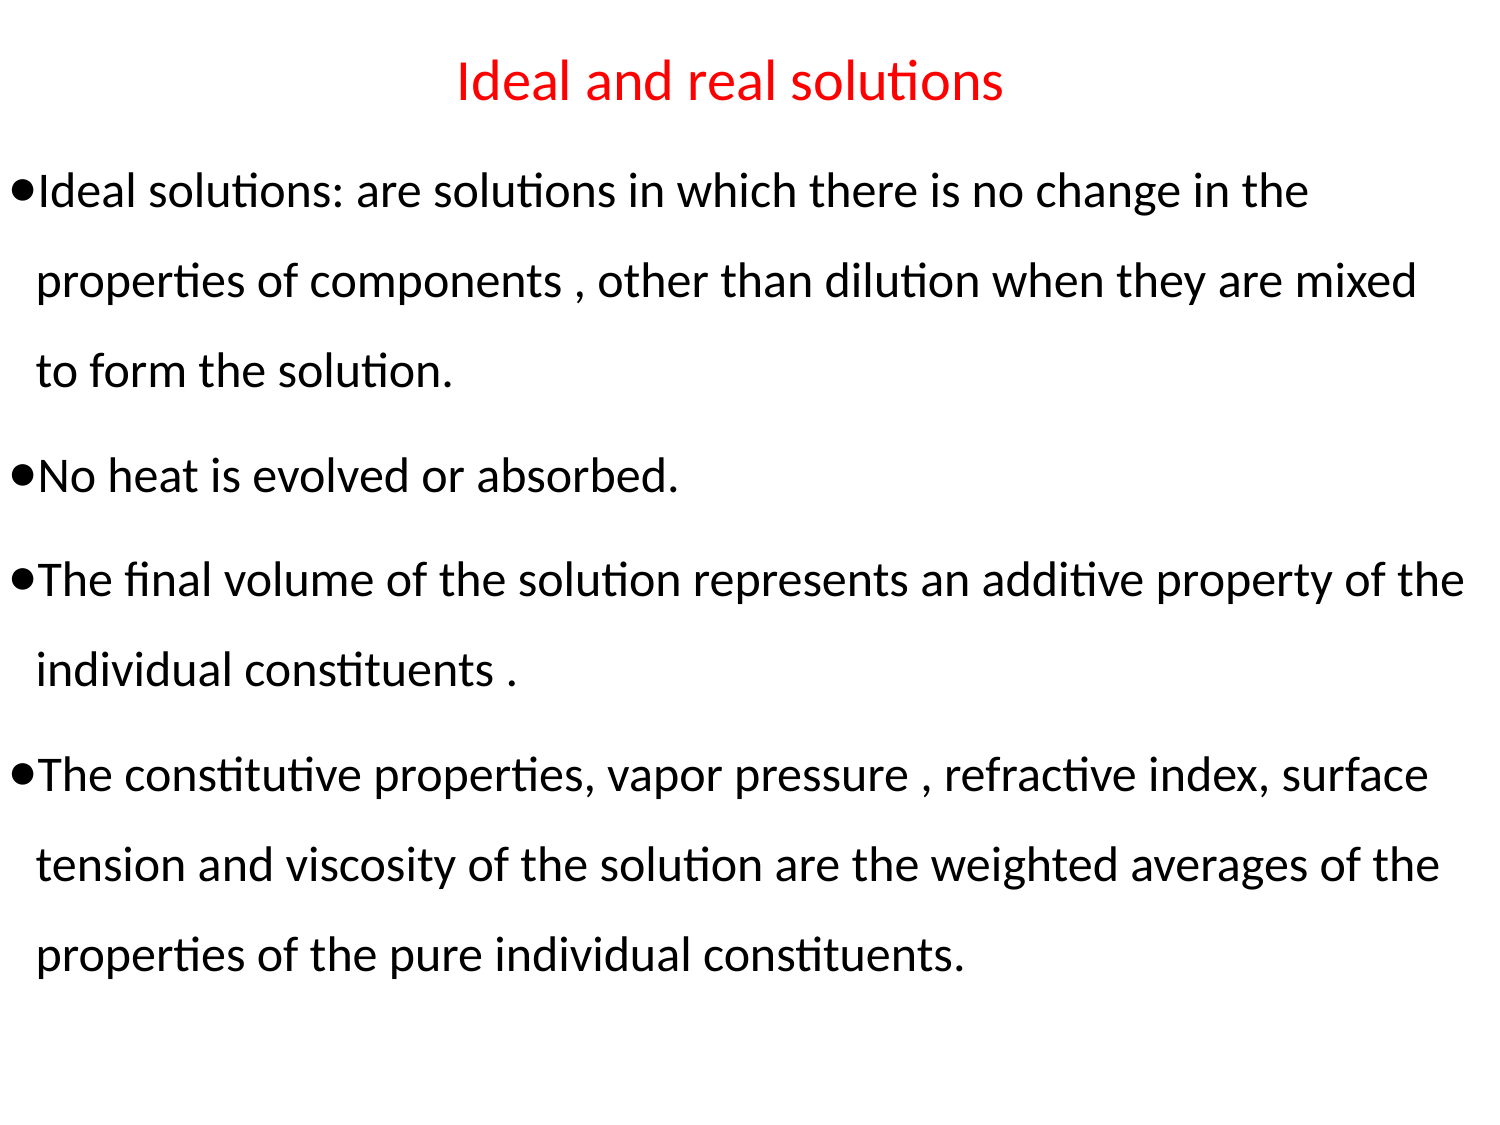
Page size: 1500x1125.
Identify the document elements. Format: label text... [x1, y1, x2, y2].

list Ideal and real solutions Ideal solutions: are solutions in which there is no change in the properties of components , other than dilution when they are mixed to form the solution. No heat is evolved or absorbed. The final volume of the solution represents an additive property of the individual constituents . The constitutive properties, vapor pressure , refractive index, surface tension and viscosity of the solution are the weighted averages of the properties of the pure individual constituents. [0, 42, 1476, 1095]
